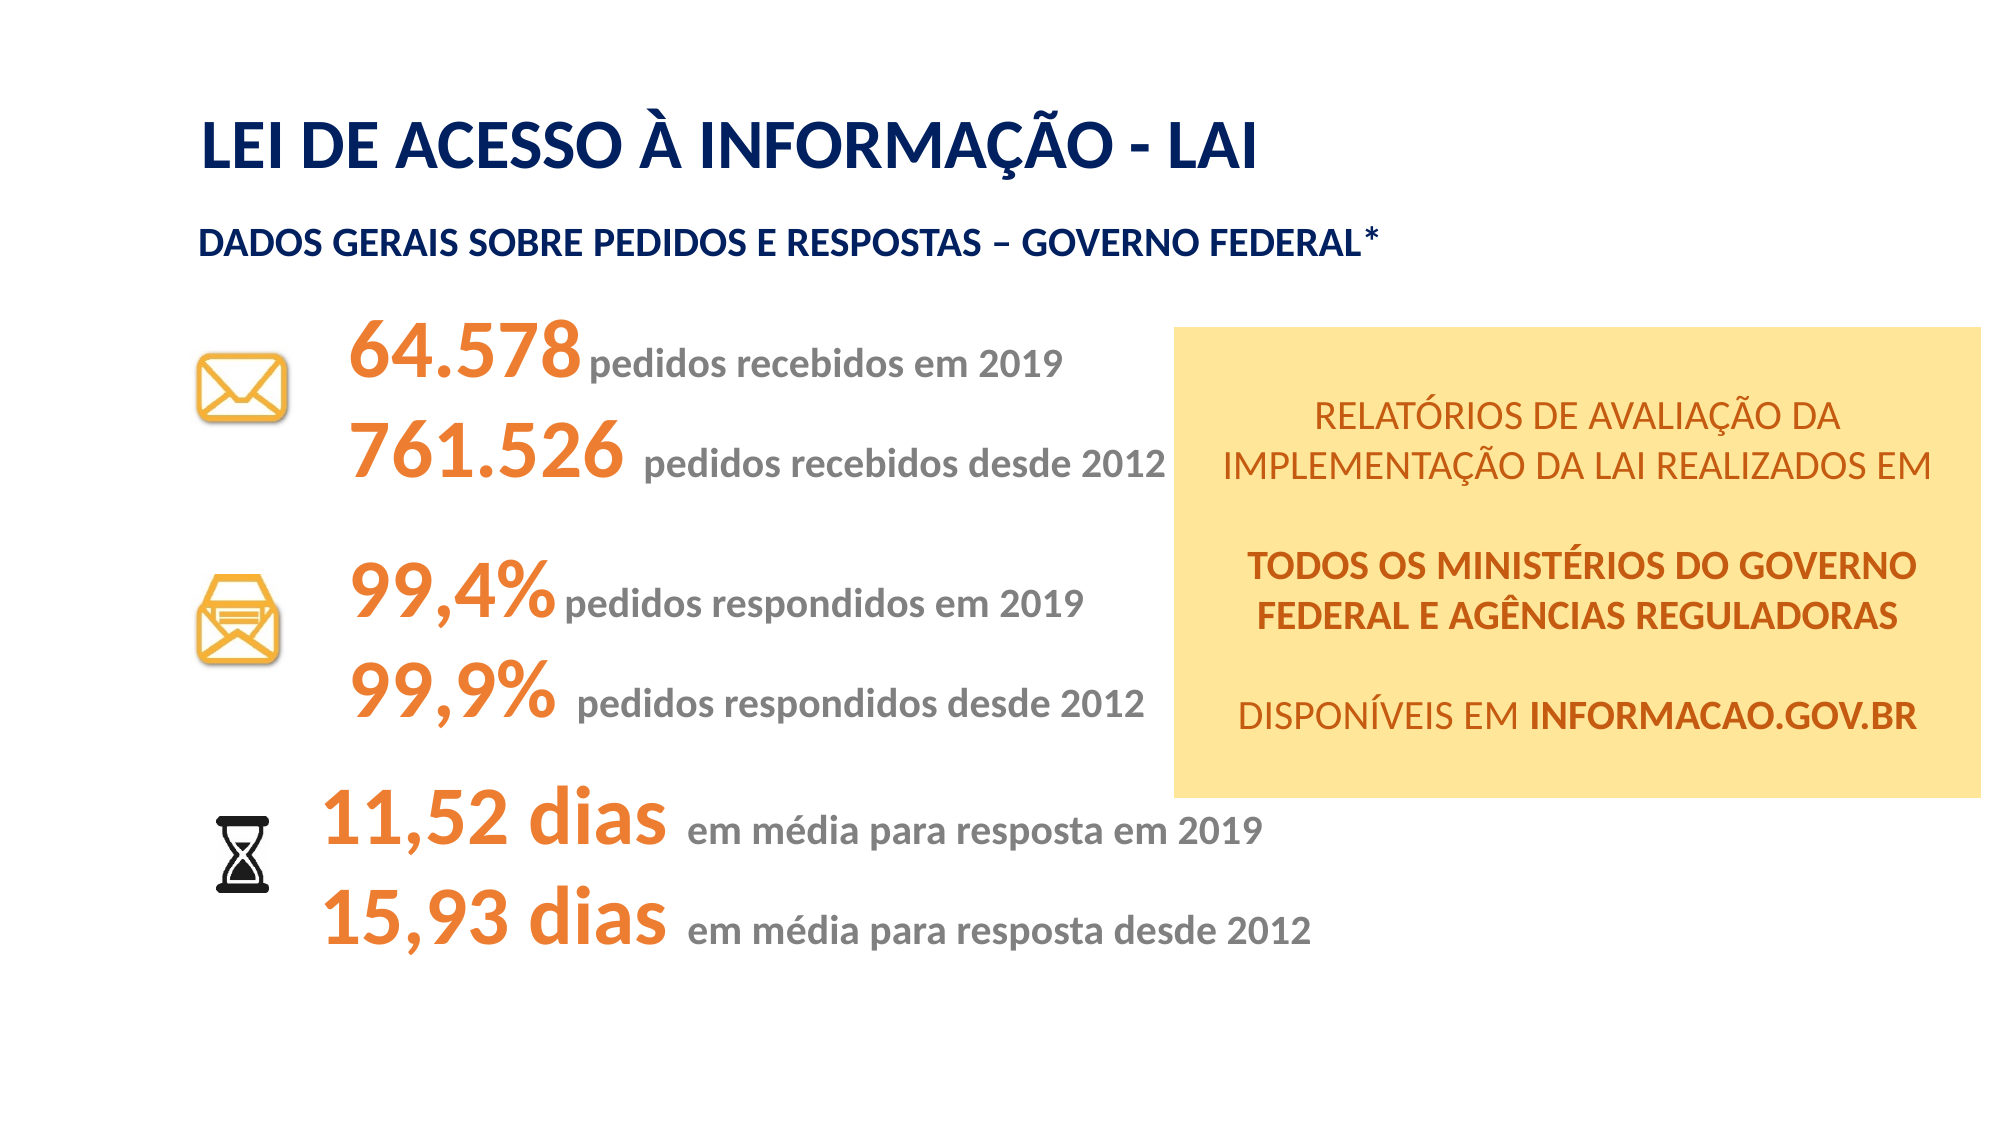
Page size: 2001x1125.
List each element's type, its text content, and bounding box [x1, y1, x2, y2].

picture [191, 574, 286, 672]
text_box 64.578 pedidos recebidos em 2019 761.526 pedidos recebidos desde 2012 [334, 286, 1393, 501]
text_box DADOS GERAIS SOBRE PEDIDOS E RESPOSTAS – GOVERNO FEDERAL* [183, 206, 1412, 272]
picture [191, 347, 294, 430]
picture [216, 816, 269, 893]
text_box RELATÓRIOS DE AVALIAÇÃO DA IMPLEMENTAÇÃO DA LAI REALIZADOS EM TODOS OS MINISTÉRIOS DO GOVERNO FEDERAL E AGÊNCIAS REGULADORAS DISPONÍVEIS EM INFORMACAO.GOV.BR [1172, 325, 1984, 800]
text_box LEI DE ACESSO À INFORMAÇÃO - LAI [183, 89, 1279, 190]
text_box 99,4% pedidos respondidos em 2019 99,9% pedidos respondidos desde 2012 [334, 526, 1172, 742]
text_box 11,52 dias em média para resposta em 2019 15,93 dias em média para resposta desde 2012 [304, 754, 1363, 969]
